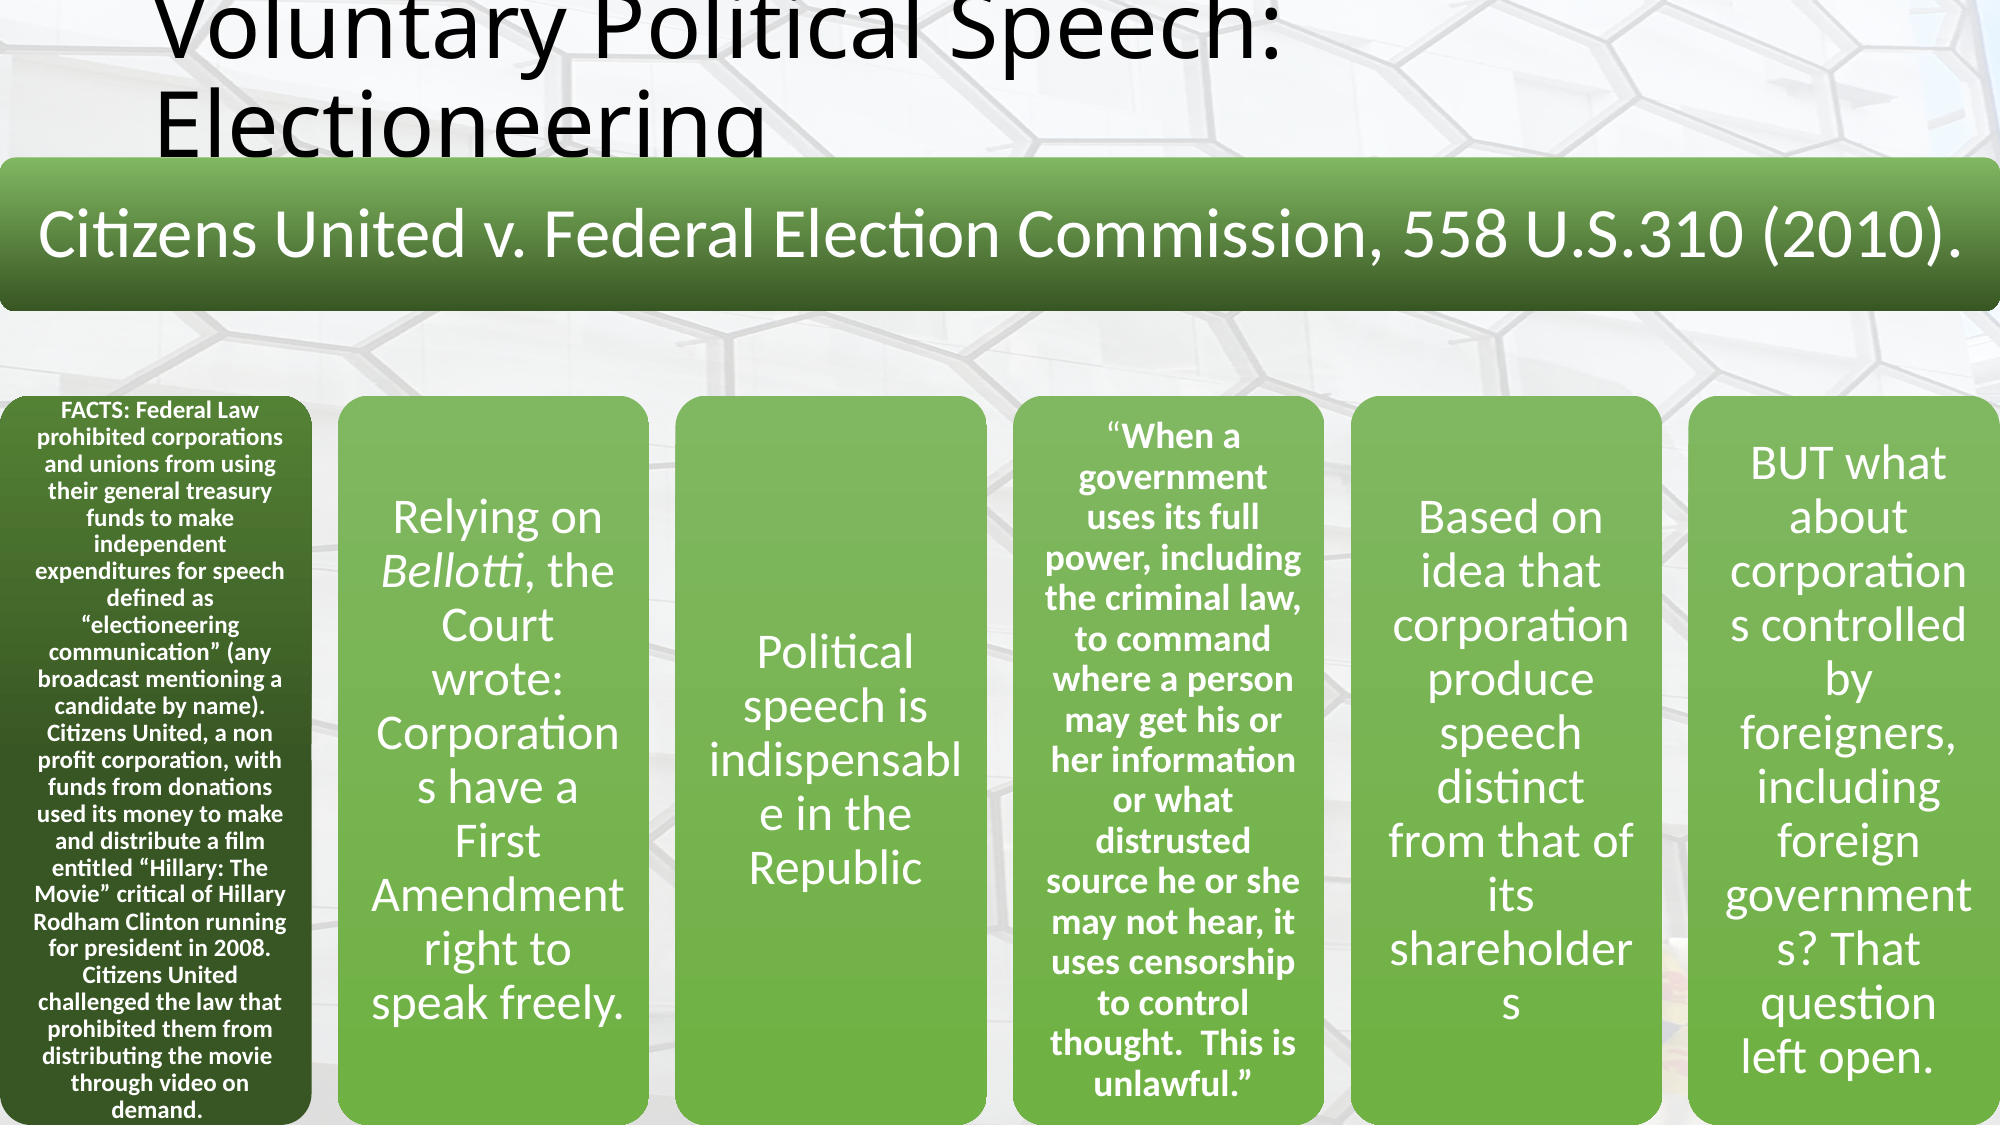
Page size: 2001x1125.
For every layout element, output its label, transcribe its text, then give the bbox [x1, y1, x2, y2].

title Voluntary Political Speech: Electioneering [137, 0, 1863, 157]
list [0, 157, 2000, 1125]
